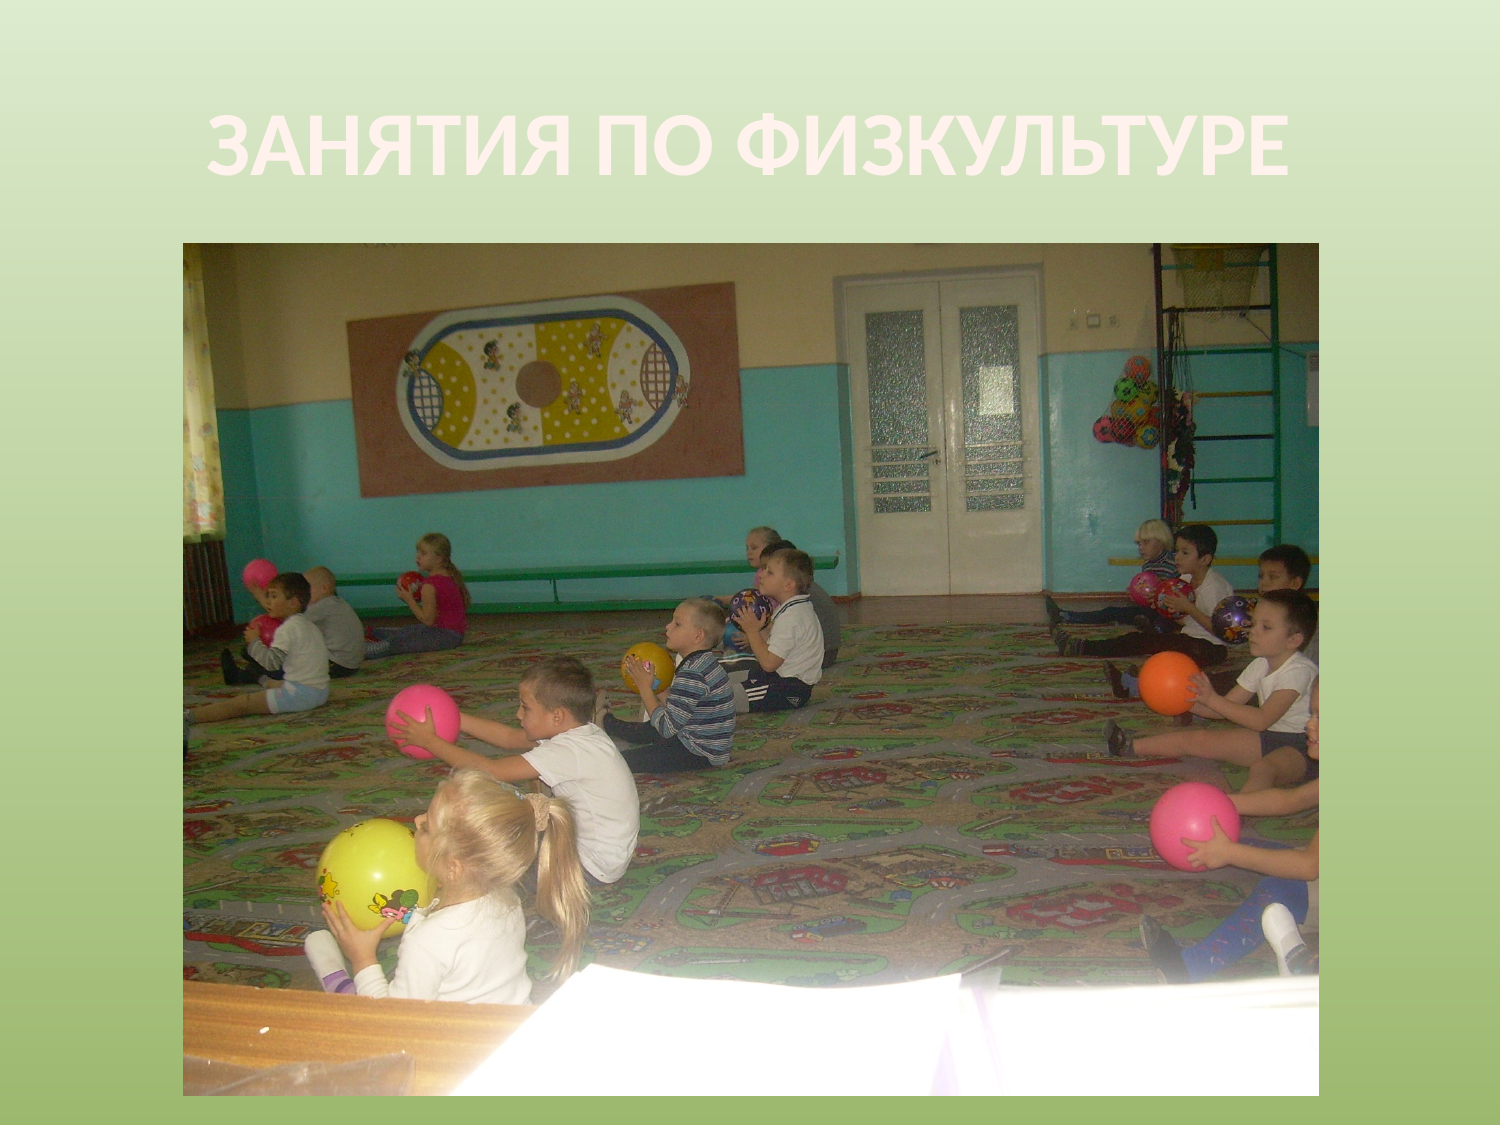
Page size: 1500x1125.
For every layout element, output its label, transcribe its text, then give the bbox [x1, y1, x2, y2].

title ЗАНЯТИЯ ПО ФИЗКУЛЬТУРЕ [75, 45, 1425, 233]
picture [182, 243, 1320, 1096]
